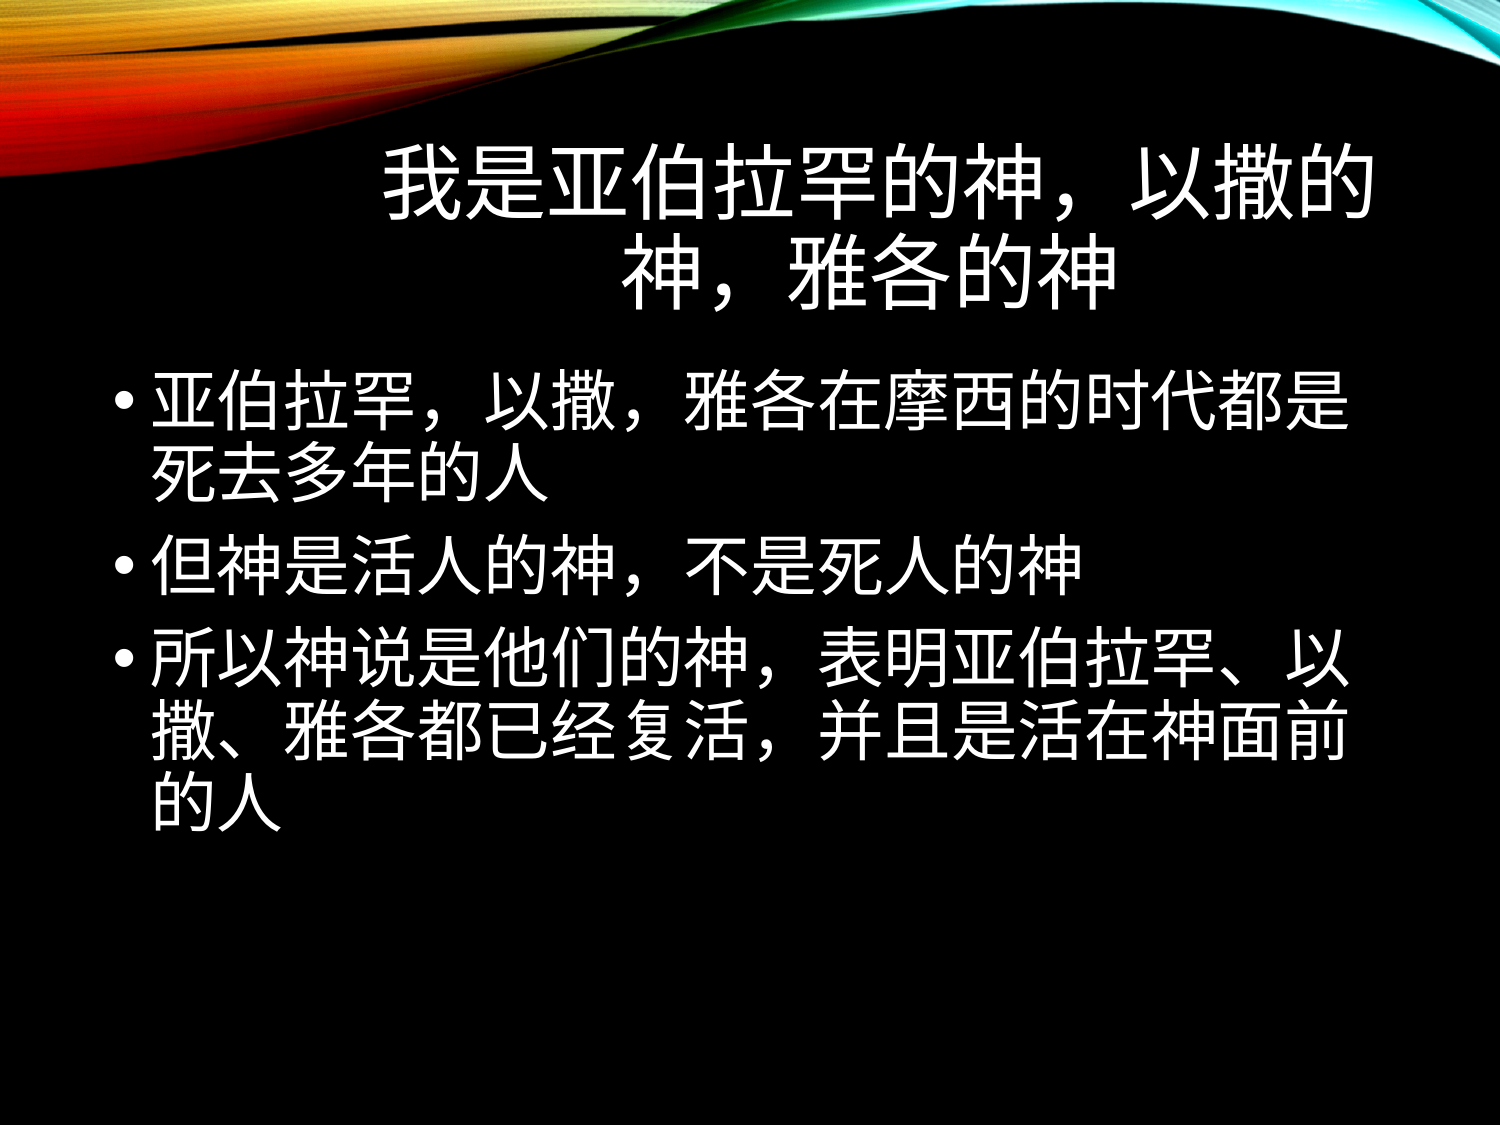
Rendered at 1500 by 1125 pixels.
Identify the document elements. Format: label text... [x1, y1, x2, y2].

list 亚伯拉罕，以撒，雅各在摩西的时代都是死去多年的人 但神是活人的神，不是死人的神 所以神说是他们的神，表明亚伯拉罕、以撒、雅各都已经复活，并且是活在神面前的人 [97, 360, 1403, 1028]
picture [0, 0, 1500, 178]
title 我是亚伯拉罕的神，以撒的神，雅各的神 [356, 125, 1403, 338]
